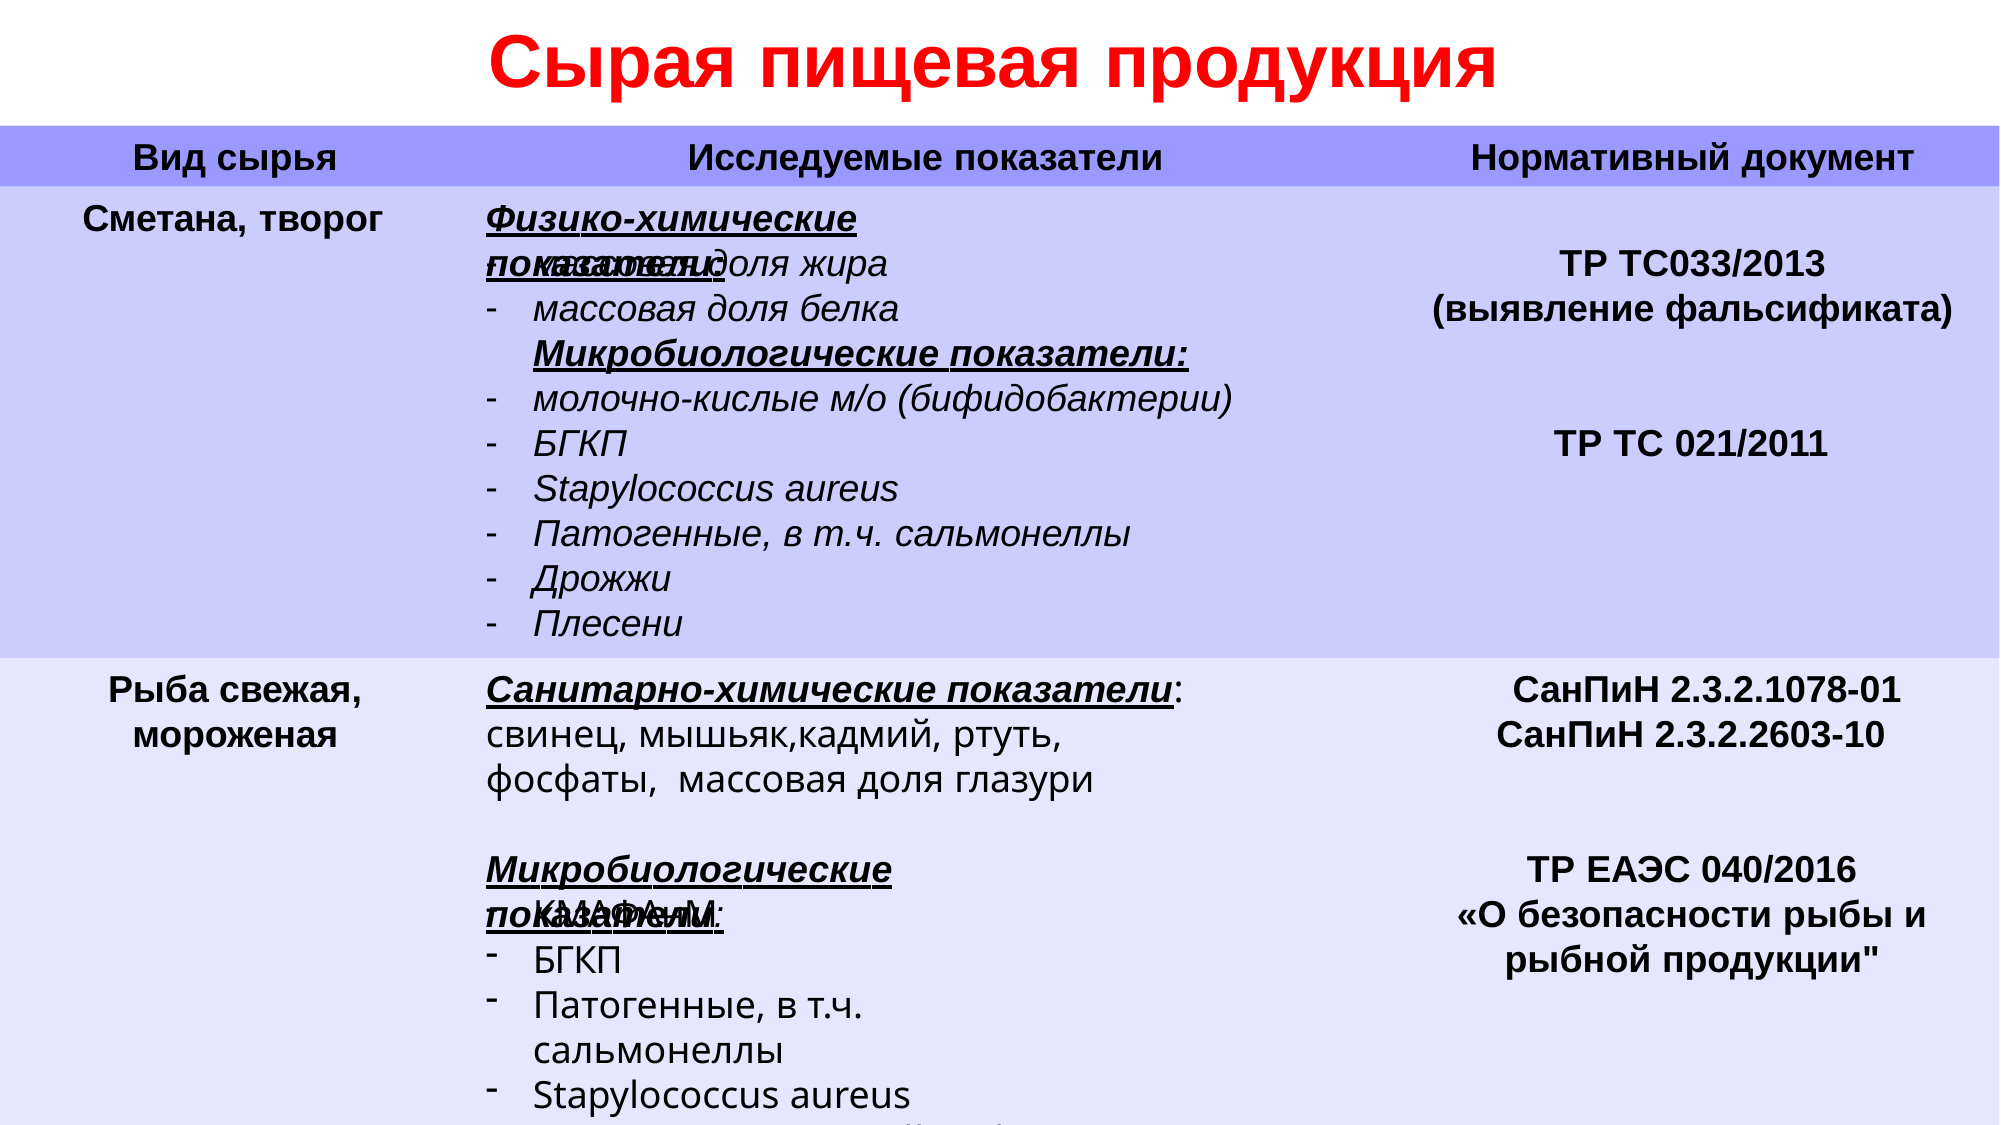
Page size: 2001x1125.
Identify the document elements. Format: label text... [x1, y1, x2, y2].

title Сырая пищевая продукция [486, 10, 1506, 123]
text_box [0, 125, 2000, 1125]
